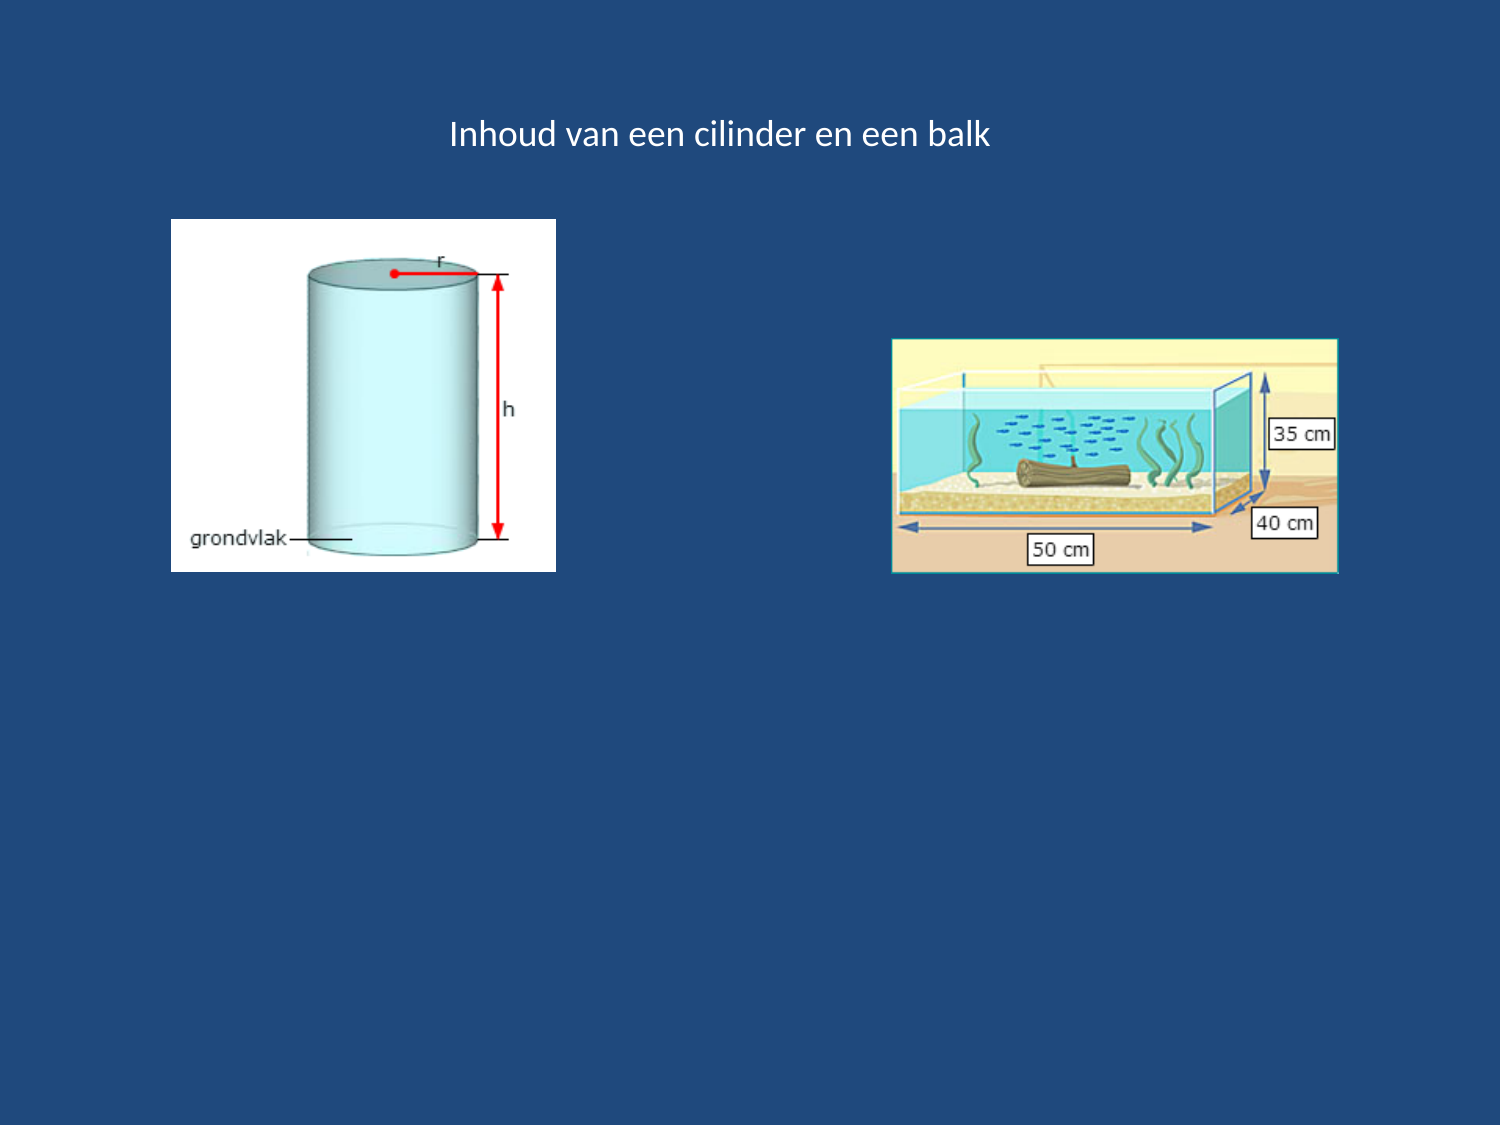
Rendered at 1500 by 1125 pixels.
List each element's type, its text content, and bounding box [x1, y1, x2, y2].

text_box Inhoud van een cilinder en een balk [434, 101, 1007, 162]
picture [891, 337, 1339, 575]
picture [170, 219, 556, 572]
